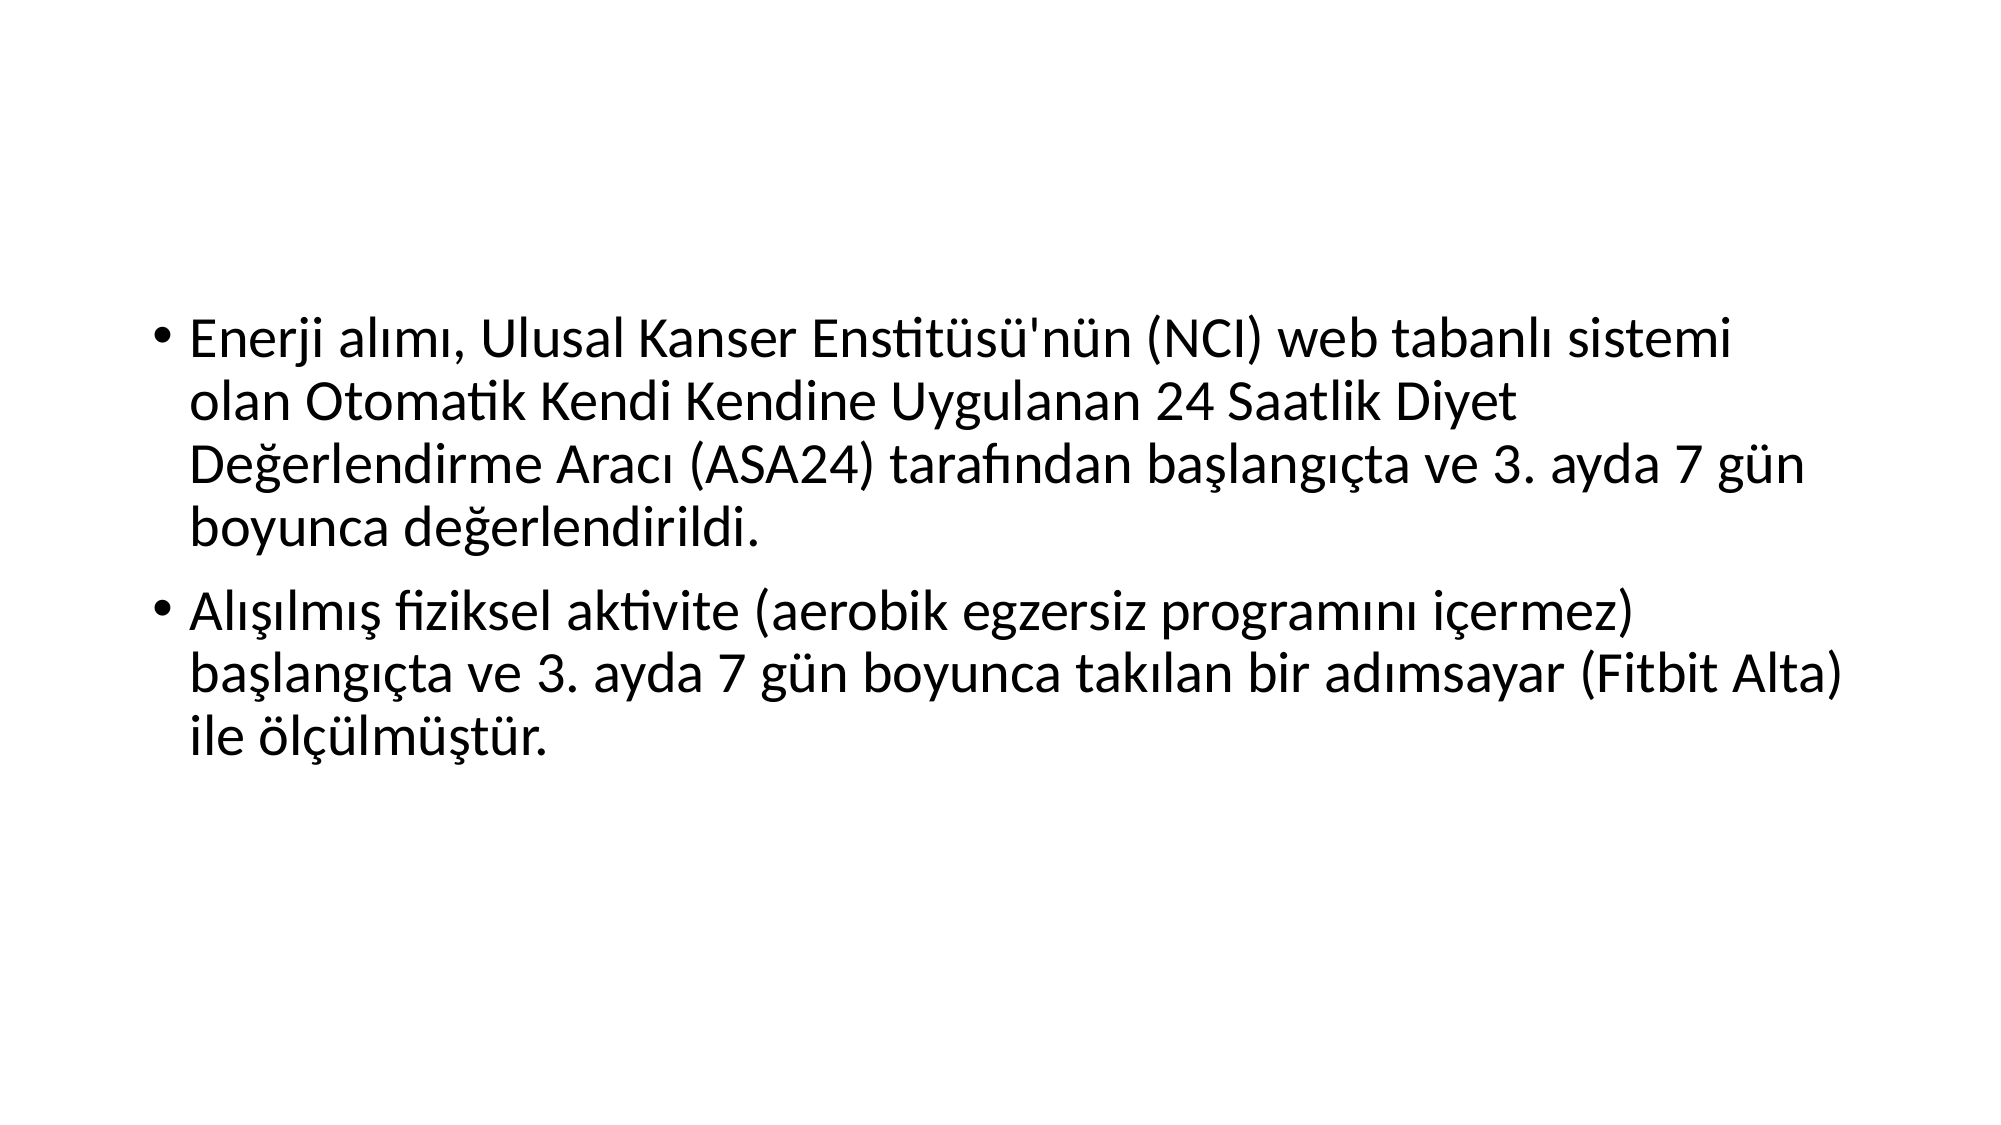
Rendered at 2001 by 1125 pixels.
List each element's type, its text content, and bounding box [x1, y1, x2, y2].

list Enerji alımı, Ulusal Kanser Enstitüsü'nün (NCI) web tabanlı sistemi olan Otomatik Kendi Kendine Uygulanan 24 Saatlik Diyet Değerlendirme Aracı (ASA24) tarafından başlangıçta ve 3. ayda 7 gün boyunca değerlendirildi. Alışılmış fiziksel aktivite (aerobik egzersiz programını içermez) başlangıçta ve 3. ayda 7 gün boyunca takılan bir adımsayar (Fitbit Alta) ile ölçülmüştür. [137, 299, 1863, 1014]
